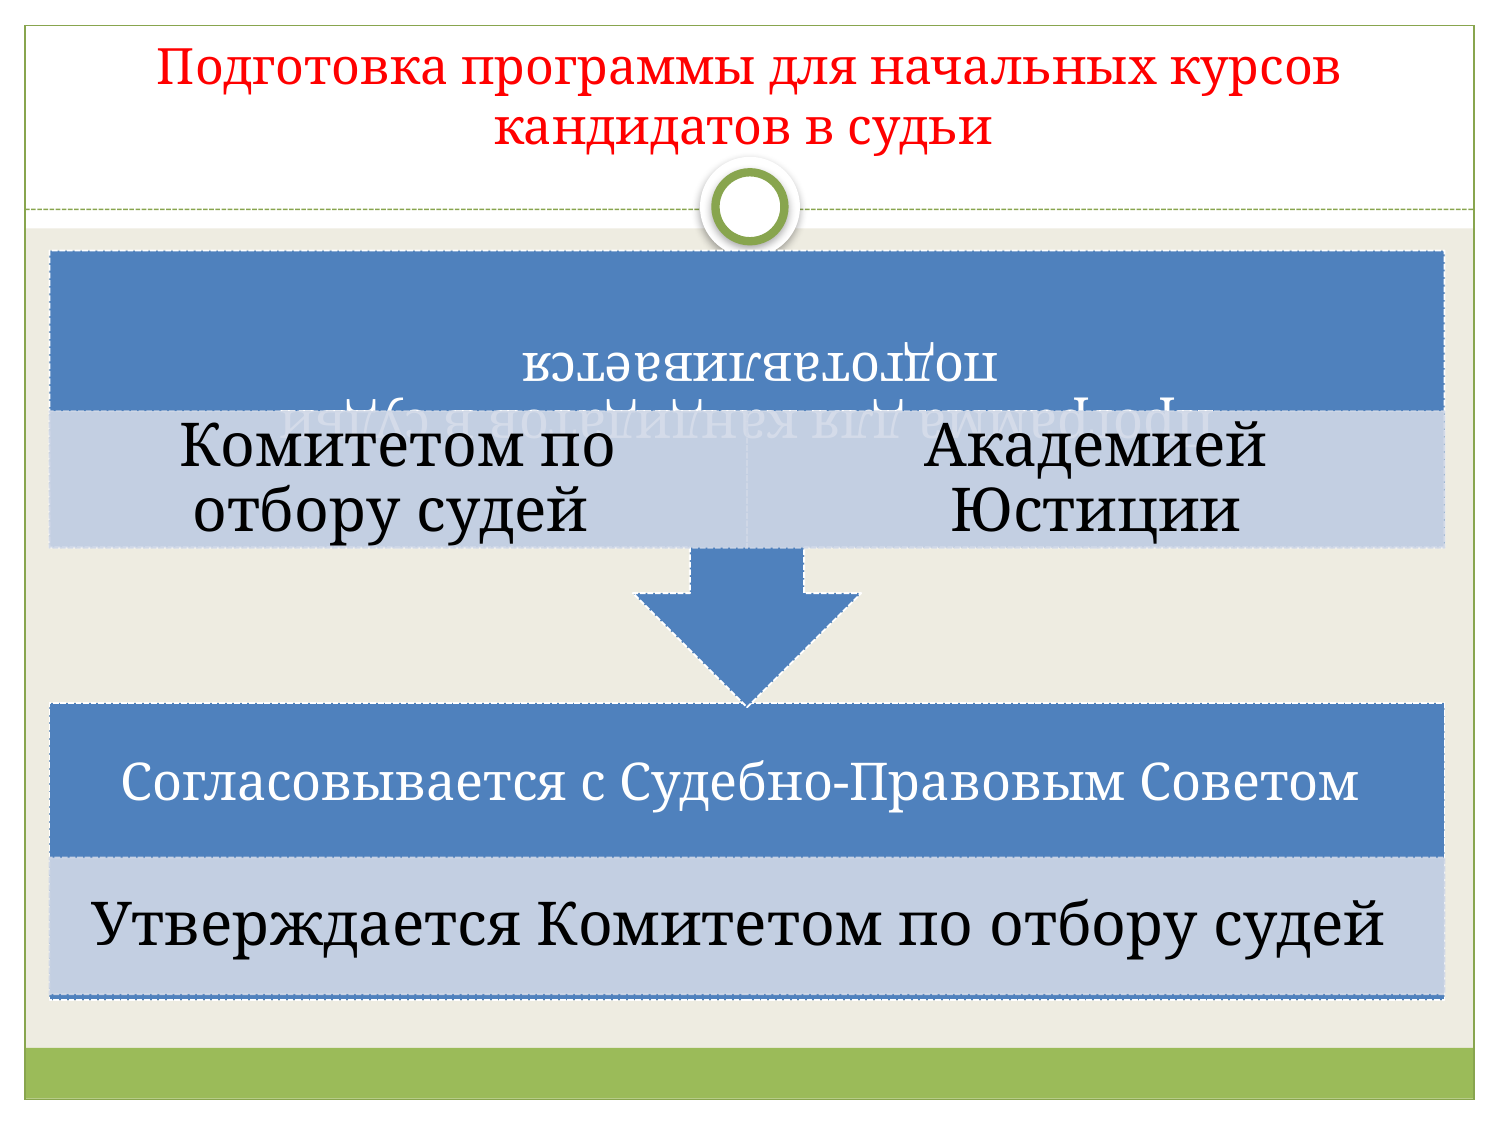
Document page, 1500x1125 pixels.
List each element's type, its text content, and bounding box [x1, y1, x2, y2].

title Подготовка программы для начальных курсов кандидатов в судьи [50, 37, 1450, 162]
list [49, 250, 1445, 1001]
